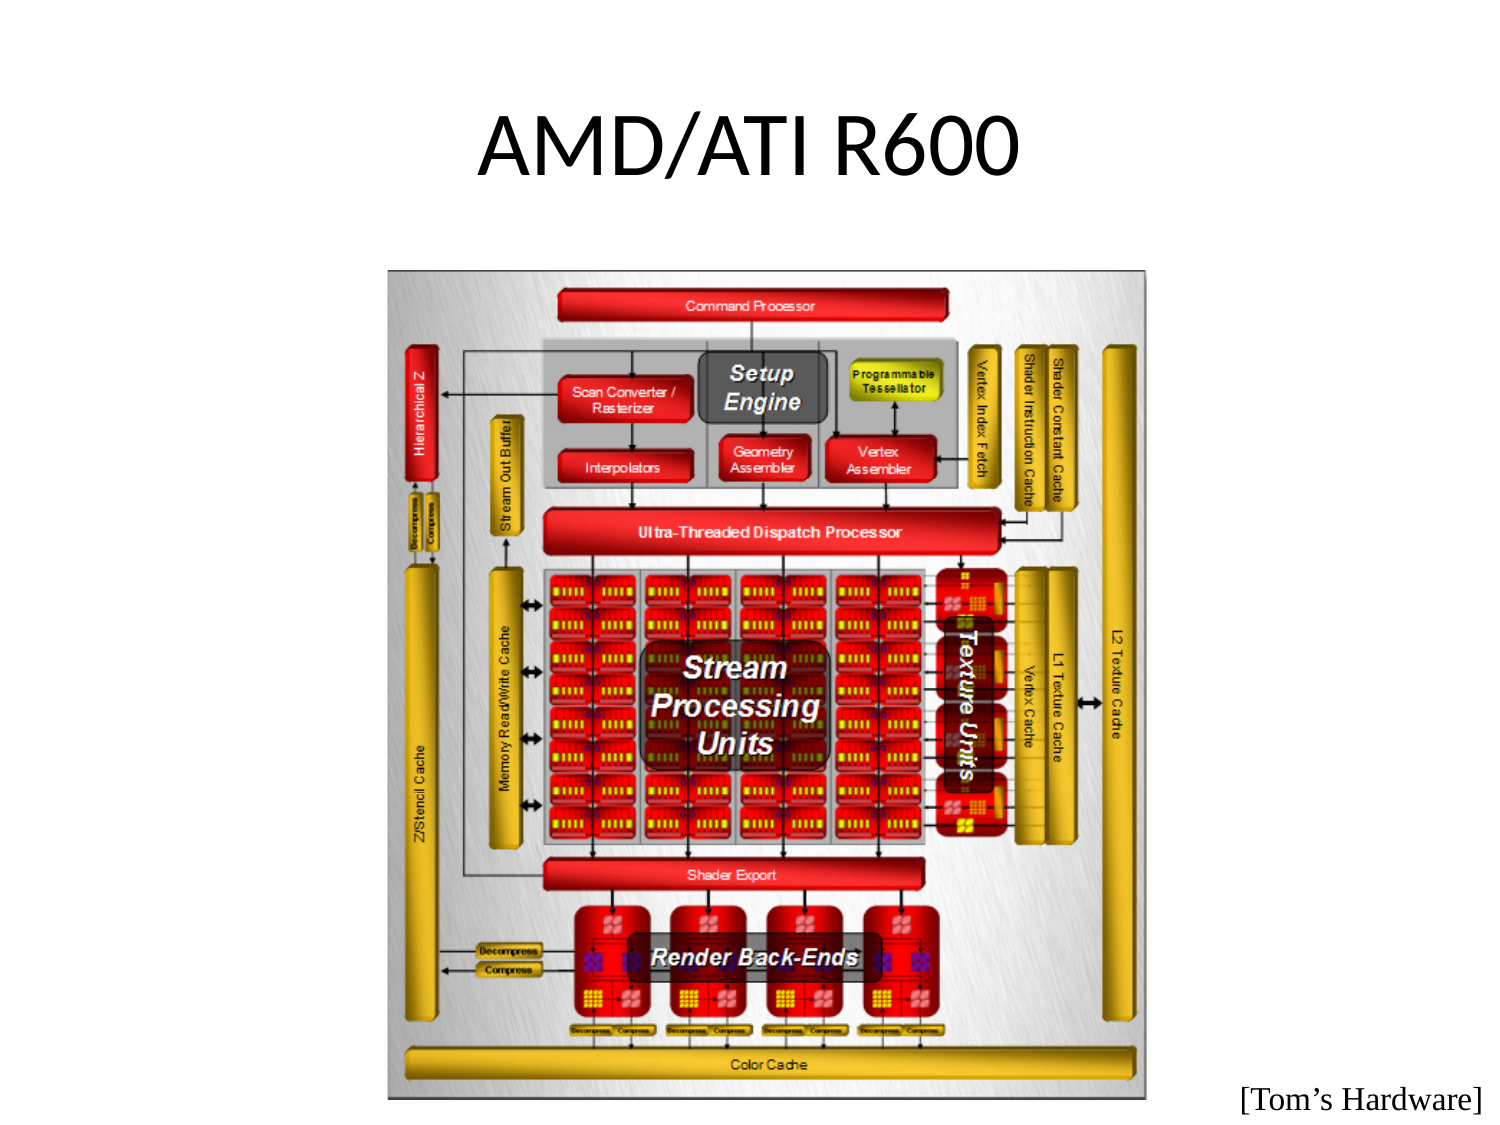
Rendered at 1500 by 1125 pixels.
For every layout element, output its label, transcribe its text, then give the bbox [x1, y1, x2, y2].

title AMD/ATI R600 [75, 45, 1425, 233]
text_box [387, 269, 1147, 1101]
text_box [Tom’s Hardware] [1224, 1069, 1499, 1125]
